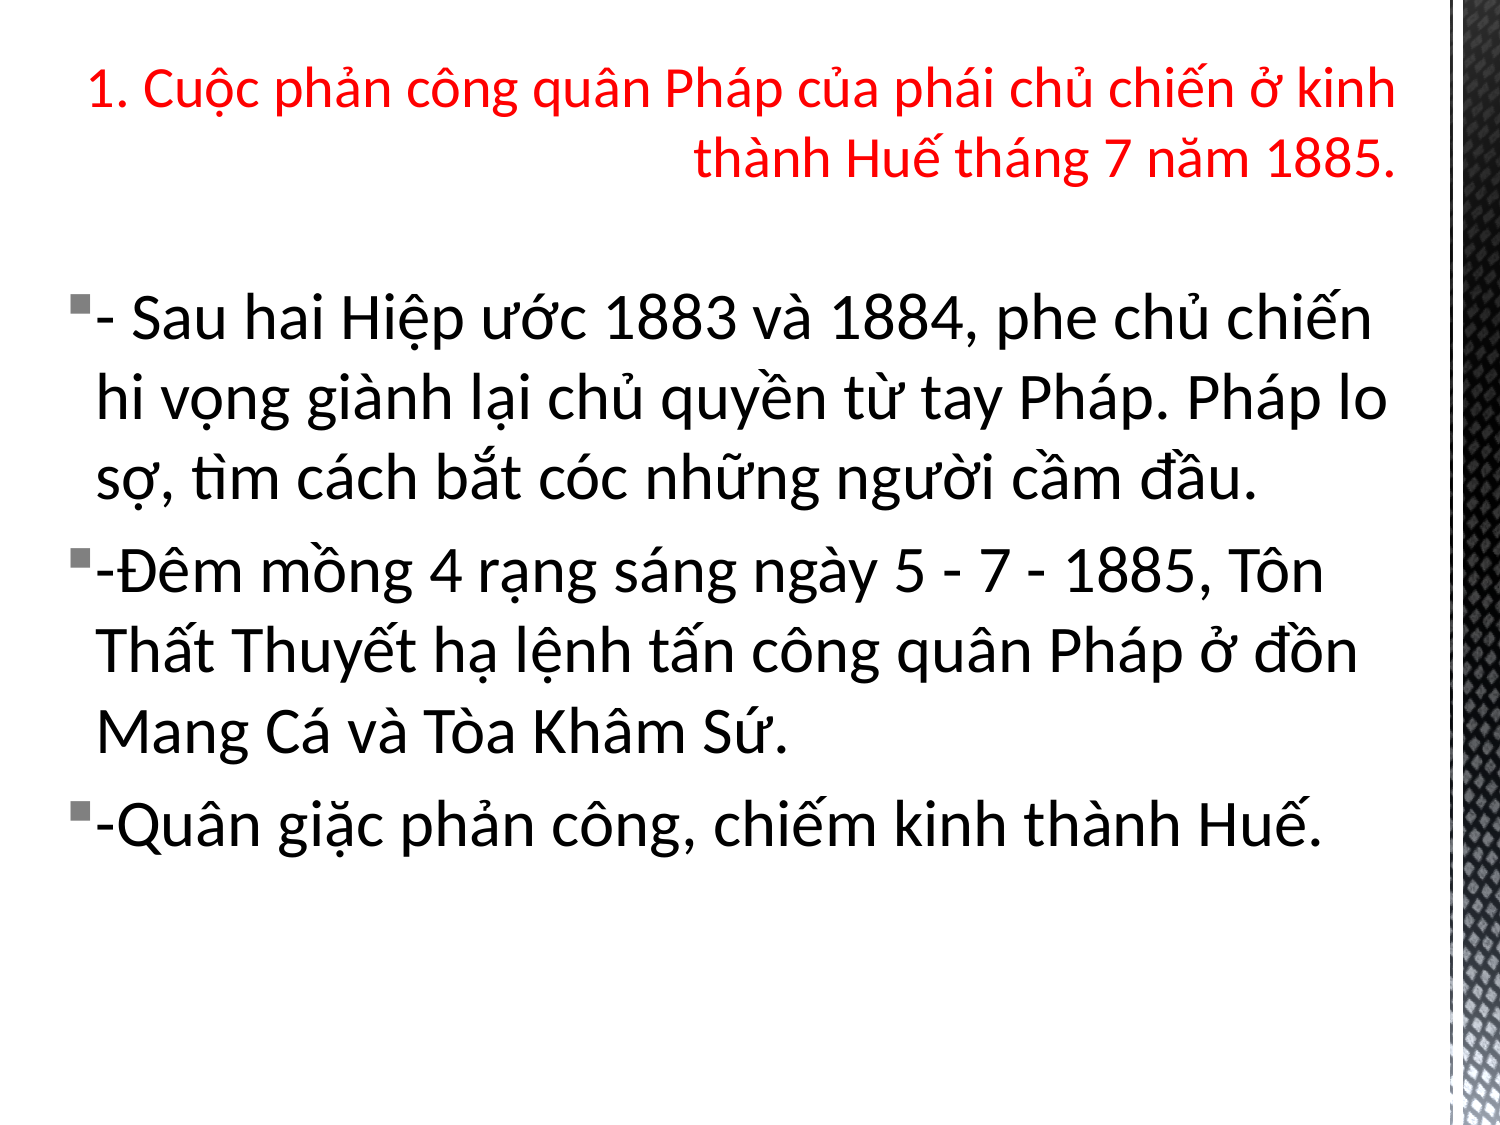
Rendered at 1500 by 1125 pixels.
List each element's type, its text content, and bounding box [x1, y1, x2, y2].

title 1. Cuộc phản công quân Pháp của phái chủ chiến ở kinh thành Huế tháng 7 năm 1885. [50, 37, 1413, 200]
list - Sau hai Hiệp ước 1883 và 1884, phe chủ chiến hi vọng giành lại chủ quyền từ tay Pháp. Pháp lo sợ, tìm cách bắt cóc những người cầm đầu. -Đêm mồng 4 rạng sáng ngày 5 - 7 - 1885, Tôn Thất Thuyết hạ lệnh tấn công quân Pháp ở đồn Mang Cá và Tòa Khâm Sứ. -Quân giặc phản công, chiếm kinh thành Huế. [50, 200, 1413, 1013]
picture [1447, 0, 1500, 1125]
